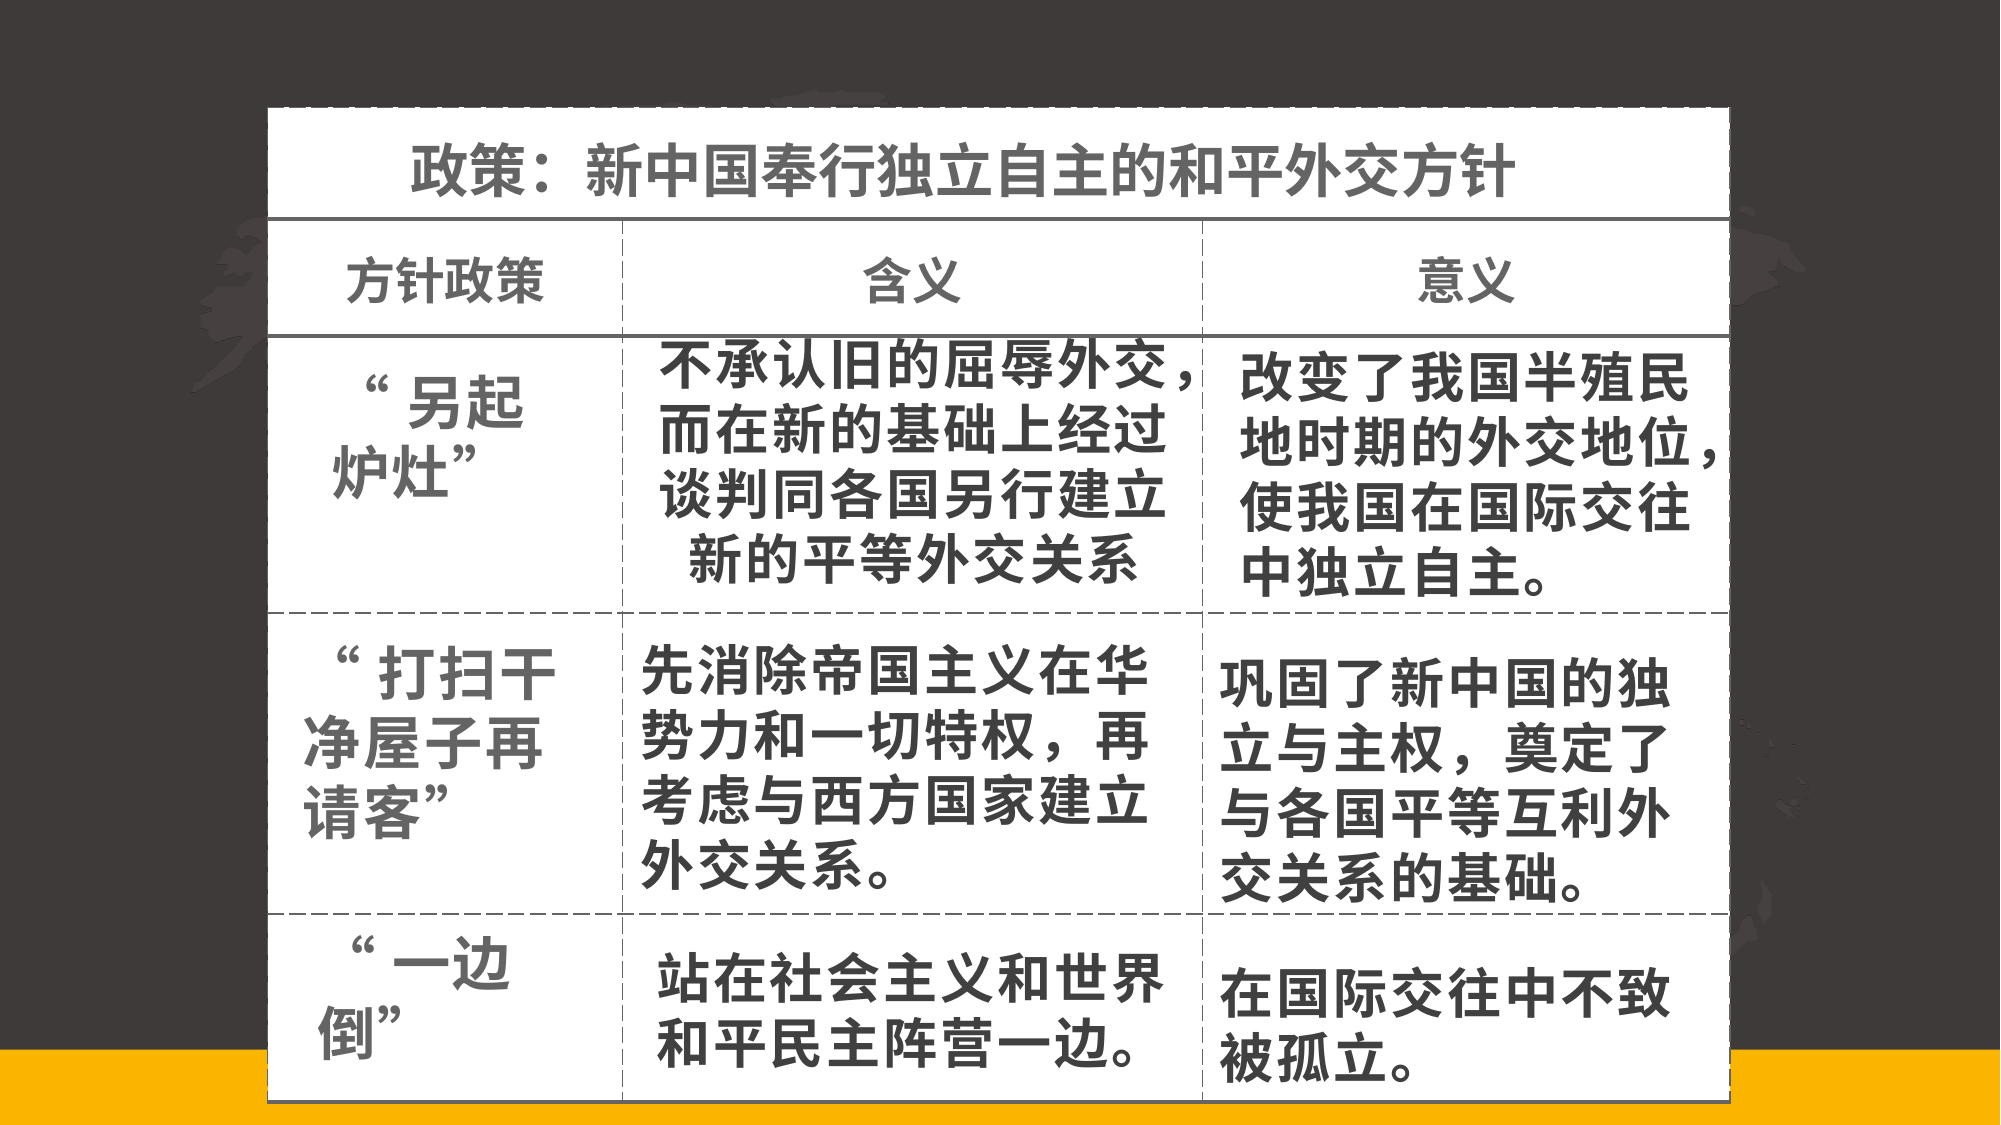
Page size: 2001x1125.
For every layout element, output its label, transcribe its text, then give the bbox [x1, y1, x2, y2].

table_cell 意义 [1203, 221, 1730, 334]
table_cell [1203, 914, 1730, 1100]
text_box “一边倒” [302, 919, 568, 1075]
table_cell [268, 914, 622, 1100]
table_cell [1203, 338, 1729, 613]
text_box 不承认旧的屈辱外交，而在新的基础上经过谈判同各国另行建立新的平等外交关系 [625, 322, 1205, 598]
table_cell 方针政策 [268, 221, 622, 334]
table_cell [622, 338, 1203, 613]
table_header [268, 107, 1730, 217]
table_cell [1203, 613, 1730, 914]
text_box “打扫干净屋子再请客” [287, 629, 597, 854]
text_box 站在社会主义和世界和平民主阵营一边。 [641, 936, 1189, 1082]
table_cell 含义 [622, 221, 1203, 334]
text_box 在国际交往中不致被孤立。 [1204, 952, 1731, 1097]
table_cell [622, 914, 1203, 1100]
text_box 巩固了新中国的独立与主权，奠定了与各国平等互利外交关系的基础。 [1204, 642, 1693, 917]
picture [190, 89, 1810, 1035]
table_cell [268, 613, 622, 914]
text_box 改变了我国半殖民地时期的外交地位，使我国在国际交往中独立自主。 [1224, 336, 1731, 611]
table_cell [622, 613, 1203, 914]
text_box 政策：新中国奉行独立自主的和平外交方针 [395, 126, 1533, 212]
text_box 先消除帝国主义在华势力和一切特权，再考虑与西方国家建立外交关系。 [625, 629, 1173, 904]
text_box “另起炉灶” [316, 358, 568, 514]
table_cell [268, 338, 622, 613]
